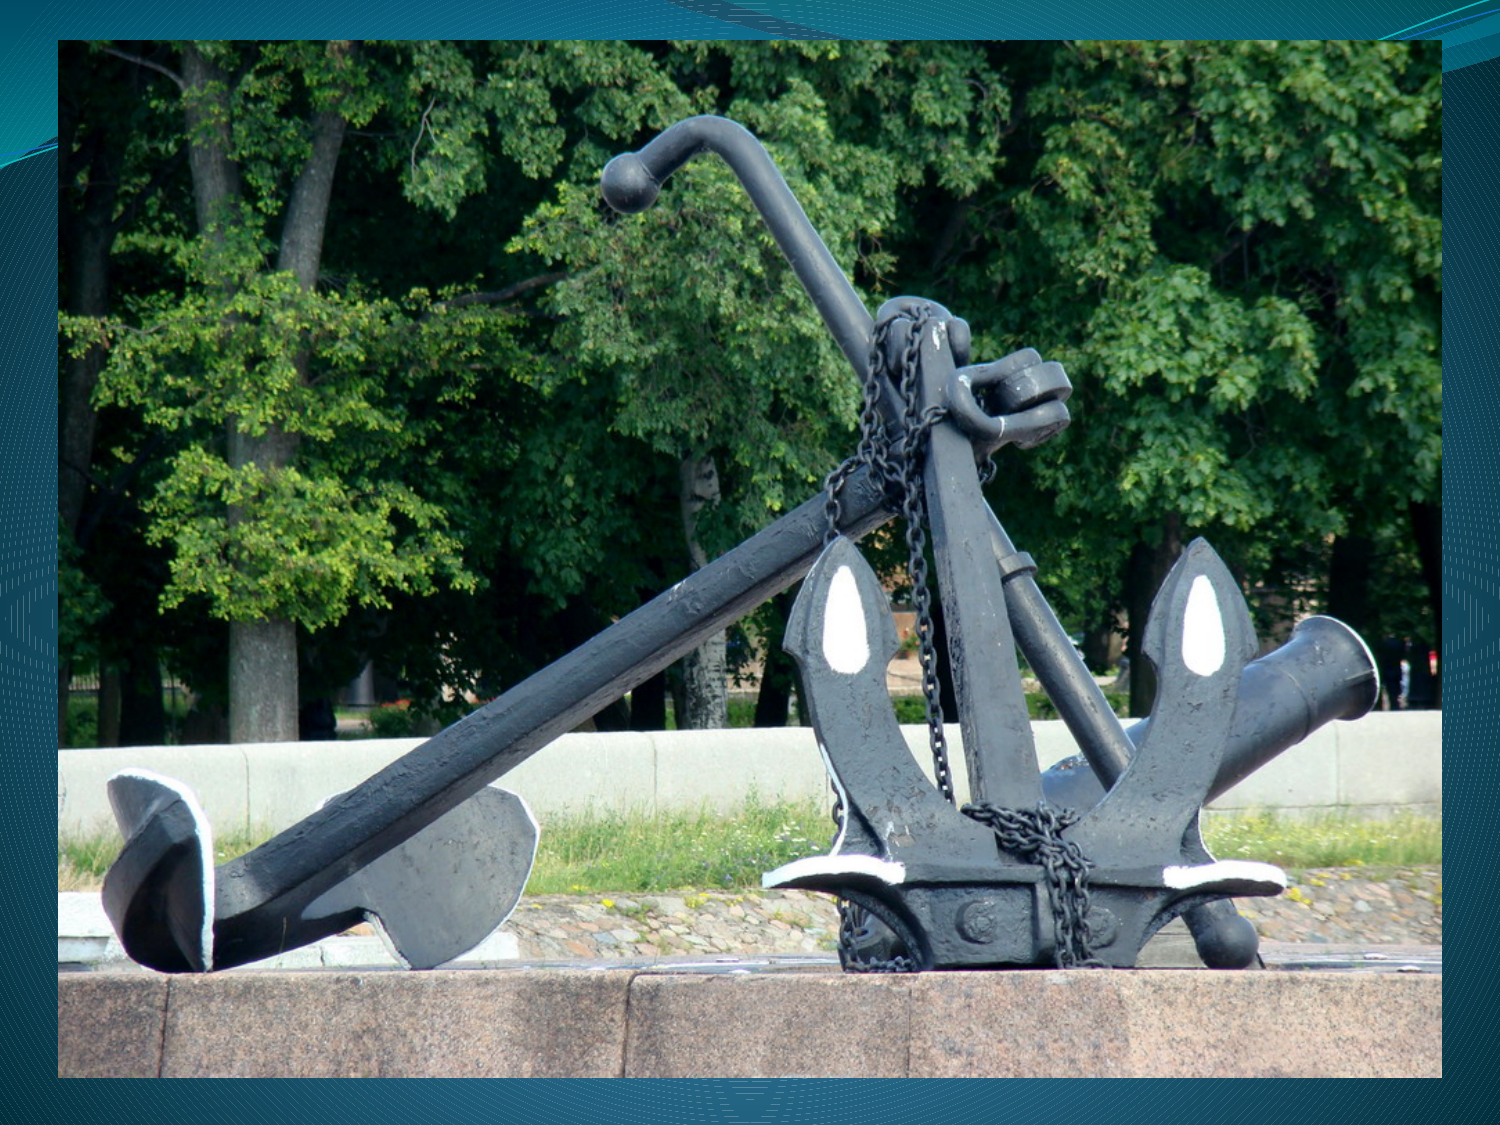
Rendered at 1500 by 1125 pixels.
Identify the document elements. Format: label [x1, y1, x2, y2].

picture [58, 40, 1442, 1079]
